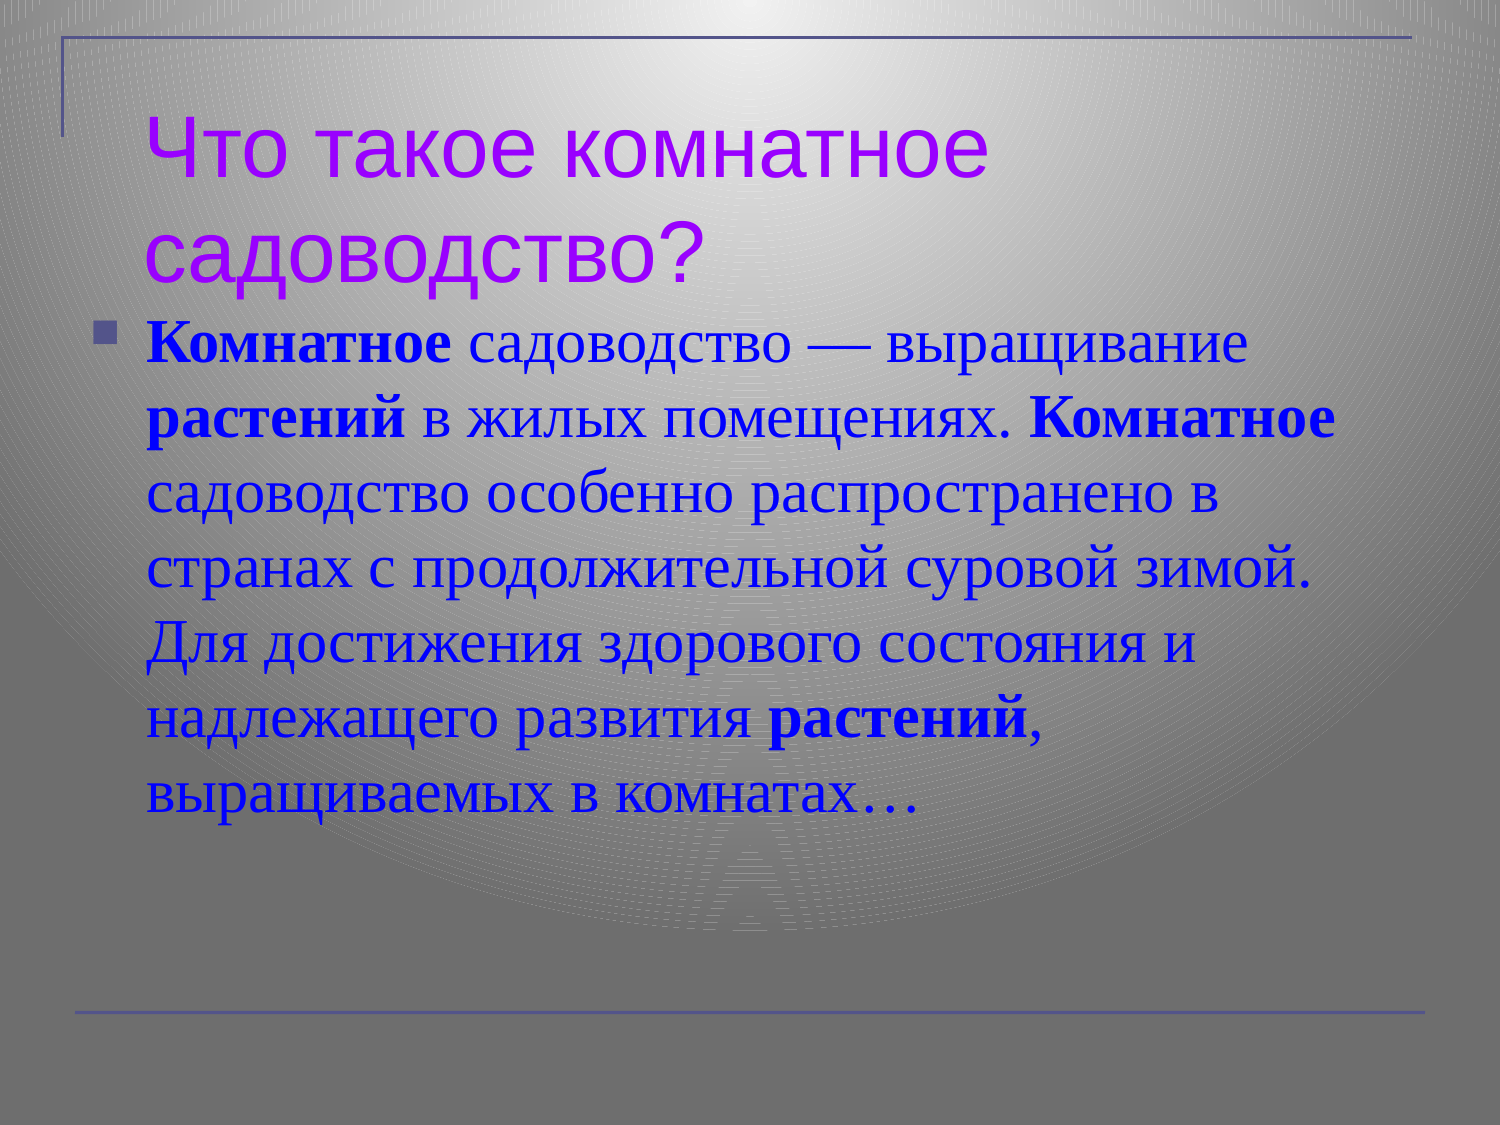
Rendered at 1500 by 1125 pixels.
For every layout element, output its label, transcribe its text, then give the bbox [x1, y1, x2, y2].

list Комнатное садоводство — выращивание растений в жилых помещениях. Комнатное садоводство особенно распространено в странах с продолжительной суровой зимой. Для достижения здорового состояния и надлежащего развития растений, выращиваемых в комнатах… [74, 292, 1426, 1006]
title Что такое комнатное садоводство? [128, 81, 1325, 233]
